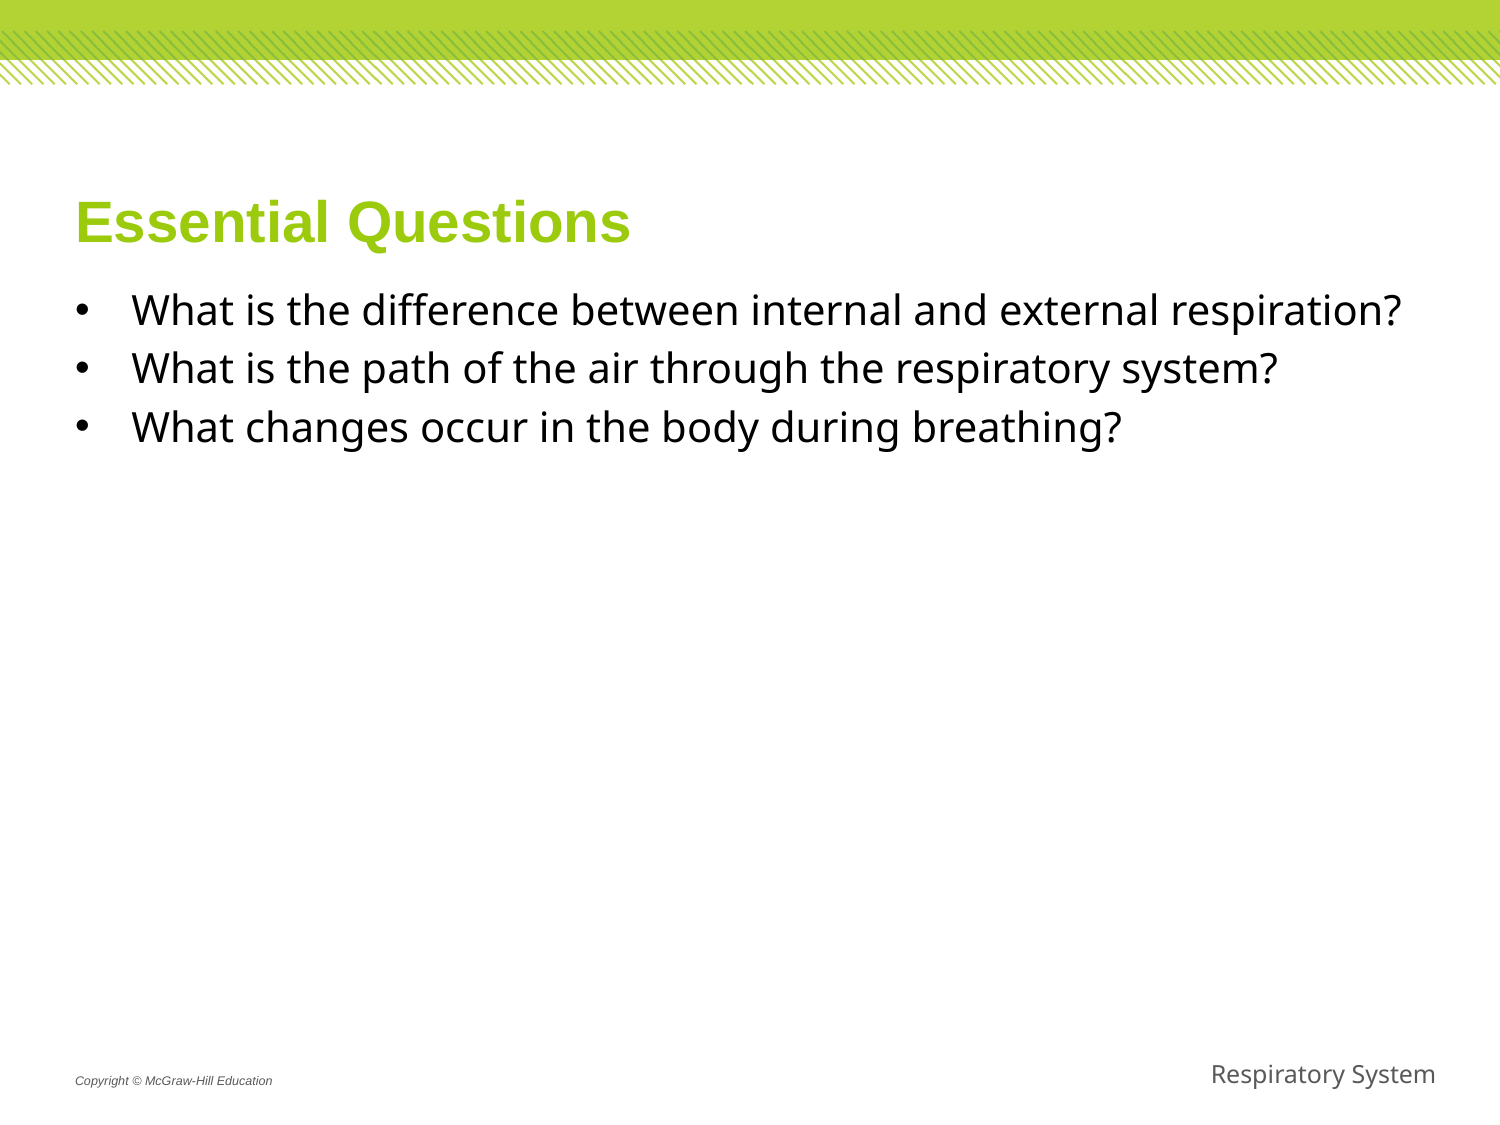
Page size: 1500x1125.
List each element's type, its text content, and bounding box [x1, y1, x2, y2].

list Essential Questions What is the difference between internal and external respiration? What is the path of the air through the respiratory system? What changes occur in the body during breathing? [75, 184, 1425, 954]
text_box Respiratory System [284, 1043, 1437, 1089]
text_box Copyright © McGraw-Hill Education [74, 1043, 284, 1089]
picture [0, 0, 1500, 86]
